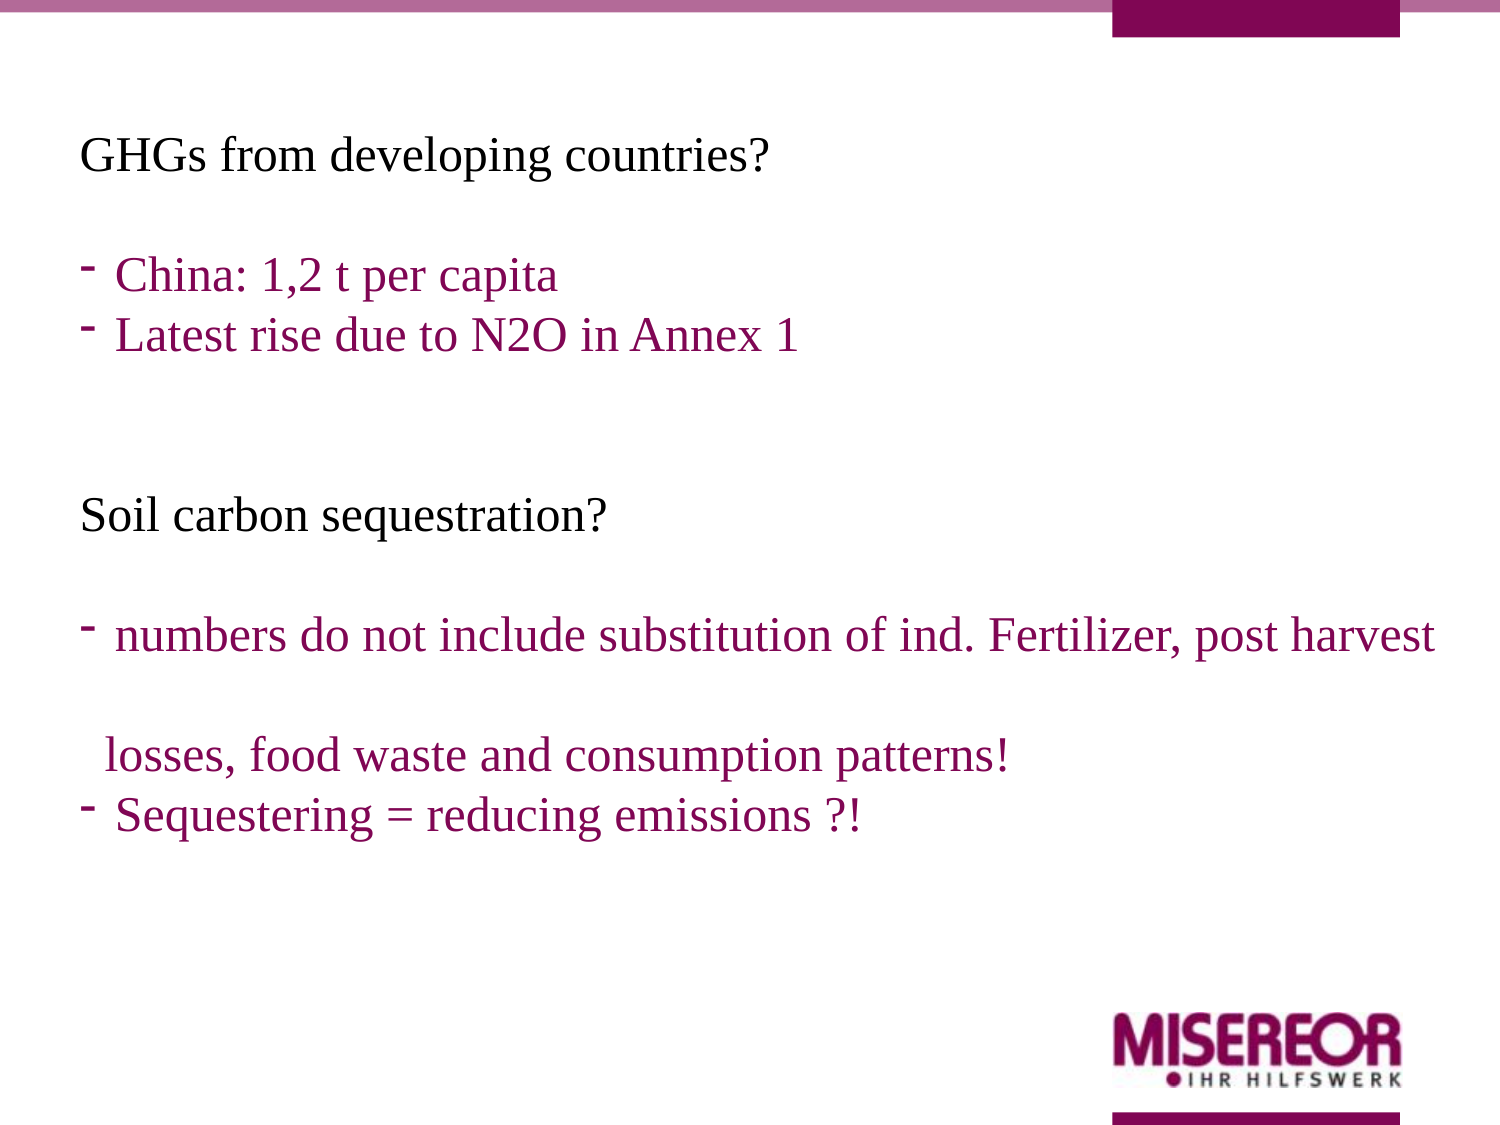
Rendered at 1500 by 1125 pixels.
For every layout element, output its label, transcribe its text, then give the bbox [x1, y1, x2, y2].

picture [1112, 1012, 1403, 1088]
text_box GHGs from developing countries? China: 1,2 t per capita Latest rise due to N2O in Annex 1 Soil carbon sequestration? numbers do not include substitution of ind. Fertilizer, post harvest losses, food waste and consumption patterns! Sequestering = reducing emissions ?! [64, 54, 1471, 970]
